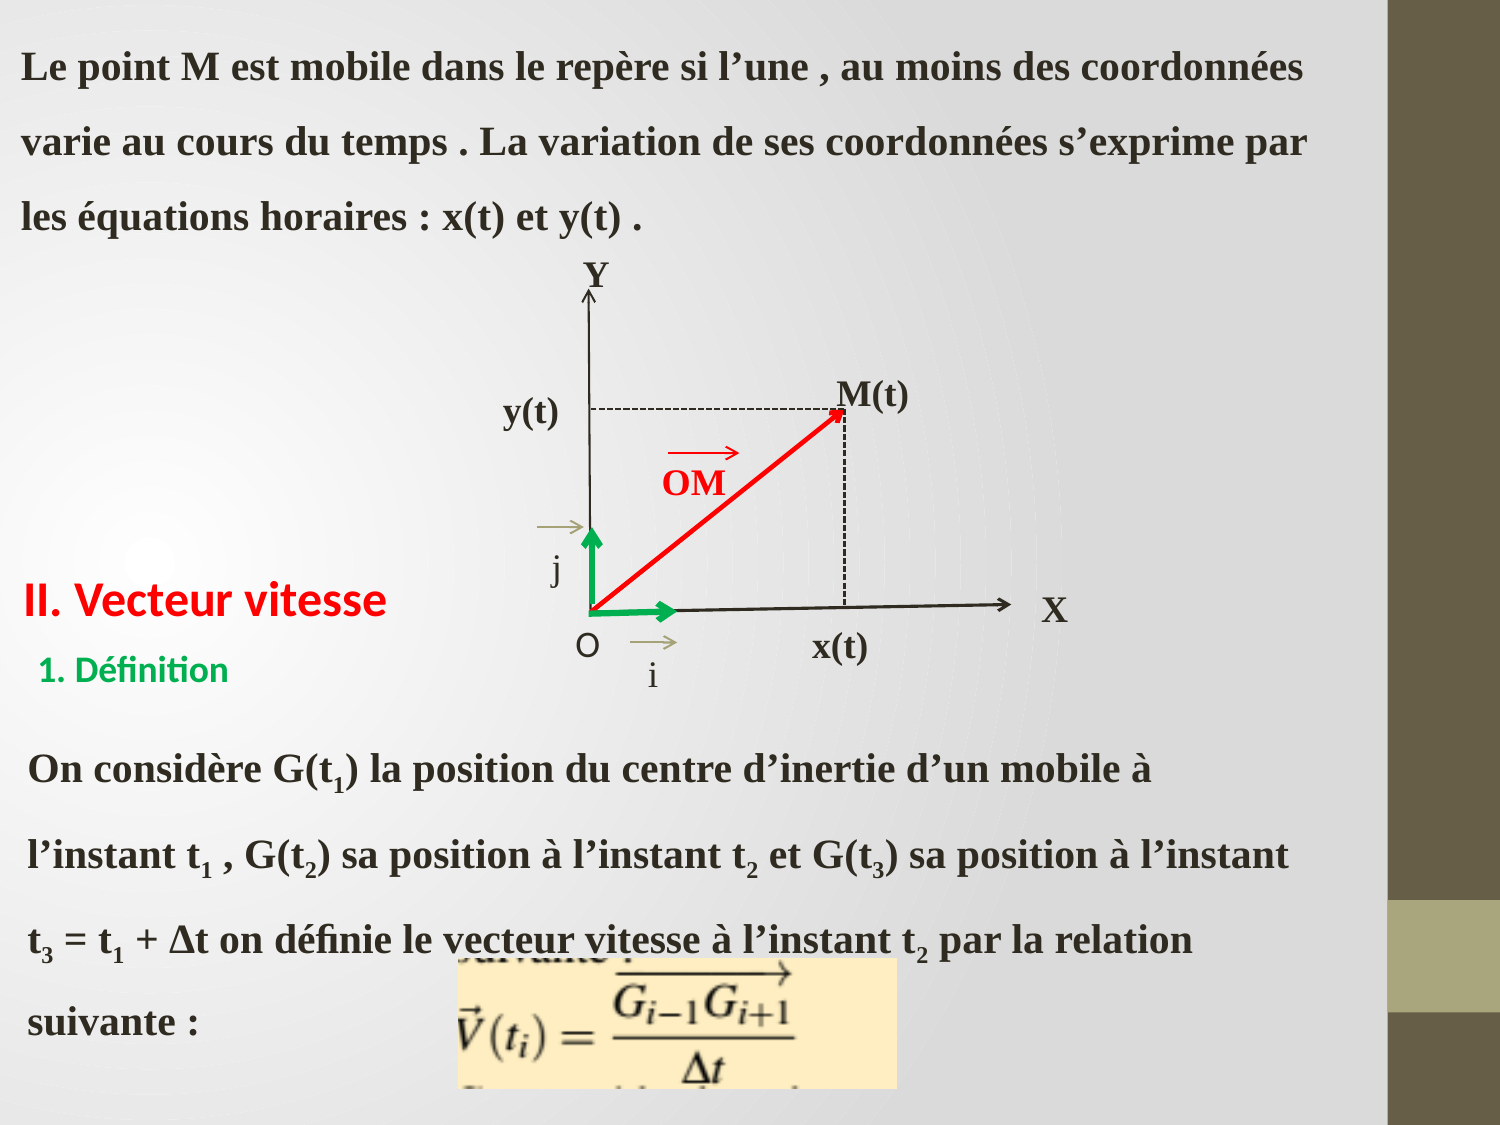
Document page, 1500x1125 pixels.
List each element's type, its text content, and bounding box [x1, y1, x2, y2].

text_box X [1026, 578, 1083, 638]
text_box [588, 288, 592, 407]
picture [457, 957, 897, 1089]
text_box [588, 610, 678, 615]
text_box i [633, 648, 674, 703]
text_box Le point M est mobile dans le repère si l’une , au moins des coordonnées varie au cours du temps . La variation de ses coordonnées s’exprime par les équations horaires : x(t) et y(t) . [6, 6, 1380, 246]
text_box x(t) [797, 619, 884, 674]
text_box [590, 410, 845, 613]
text_box II. Vecteur vitesse [8, 558, 404, 634]
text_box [856, 604, 1012, 613]
text_box O [560, 612, 616, 672]
text_box M(t) [821, 361, 925, 422]
text_box Y [567, 242, 625, 303]
text_box On considère G(t1) la position du centre d’inertie d’un mobile à l’instant t1 , G(t2) sa position à l’instant t2 et G(t3) sa position à l’instant t3 = t1 + ∆t on déﬁnie le vecteur vitesse à l’instant t2 par la relation suivante : [12, 705, 1312, 1051]
text_box 1. Déﬁnition [22, 637, 245, 697]
text_box y(t) [488, 378, 575, 439]
text_box j [536, 535, 578, 596]
